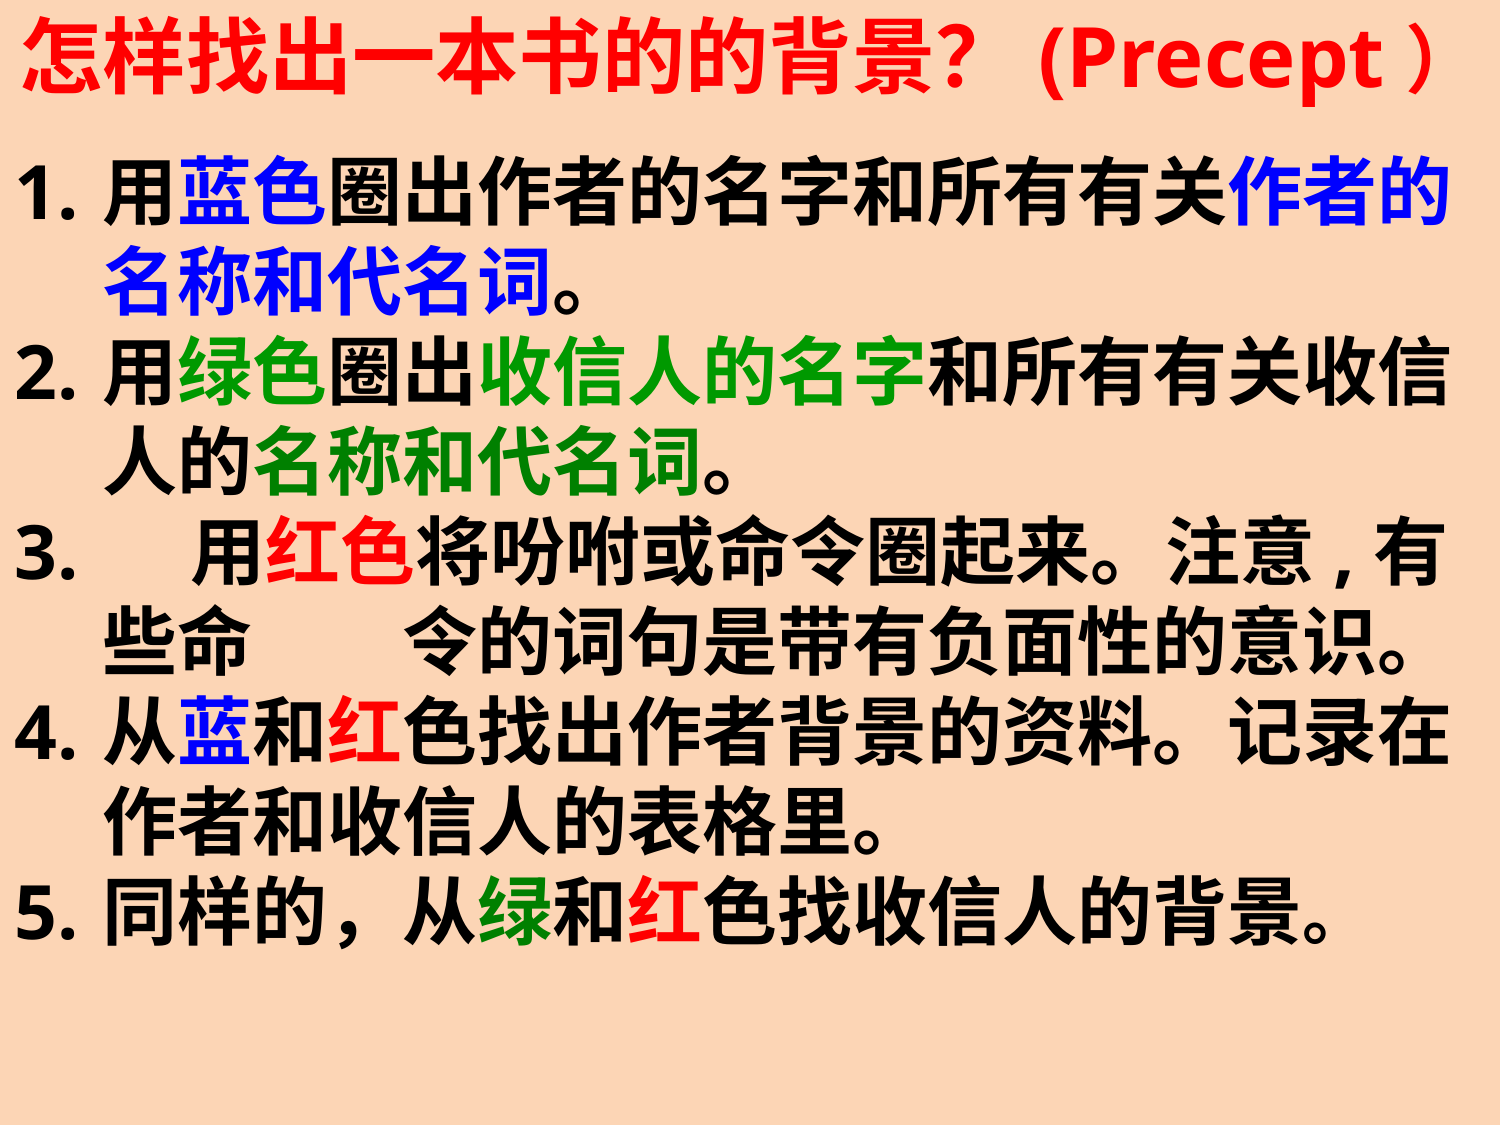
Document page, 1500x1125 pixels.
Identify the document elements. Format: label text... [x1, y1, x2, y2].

text_box 怎样找出一本书的的背景？(Precept） 1. 用蓝色圈出作者的名字和所有有关作者的 名称和代名词。 2. 用绿色圈出收信人的名字和所有有关收信 人的名称和代名词。 3. 用红色将吩咐或命令圈起来。注意,有些命 令的词句是带有负面性的意识。 4. 从蓝和红色找出作者背景的资料。记录在 作者和收信人的表格里。 5. 同样的，从绿和红色找收信人的背景。 [0, 0, 1500, 962]
